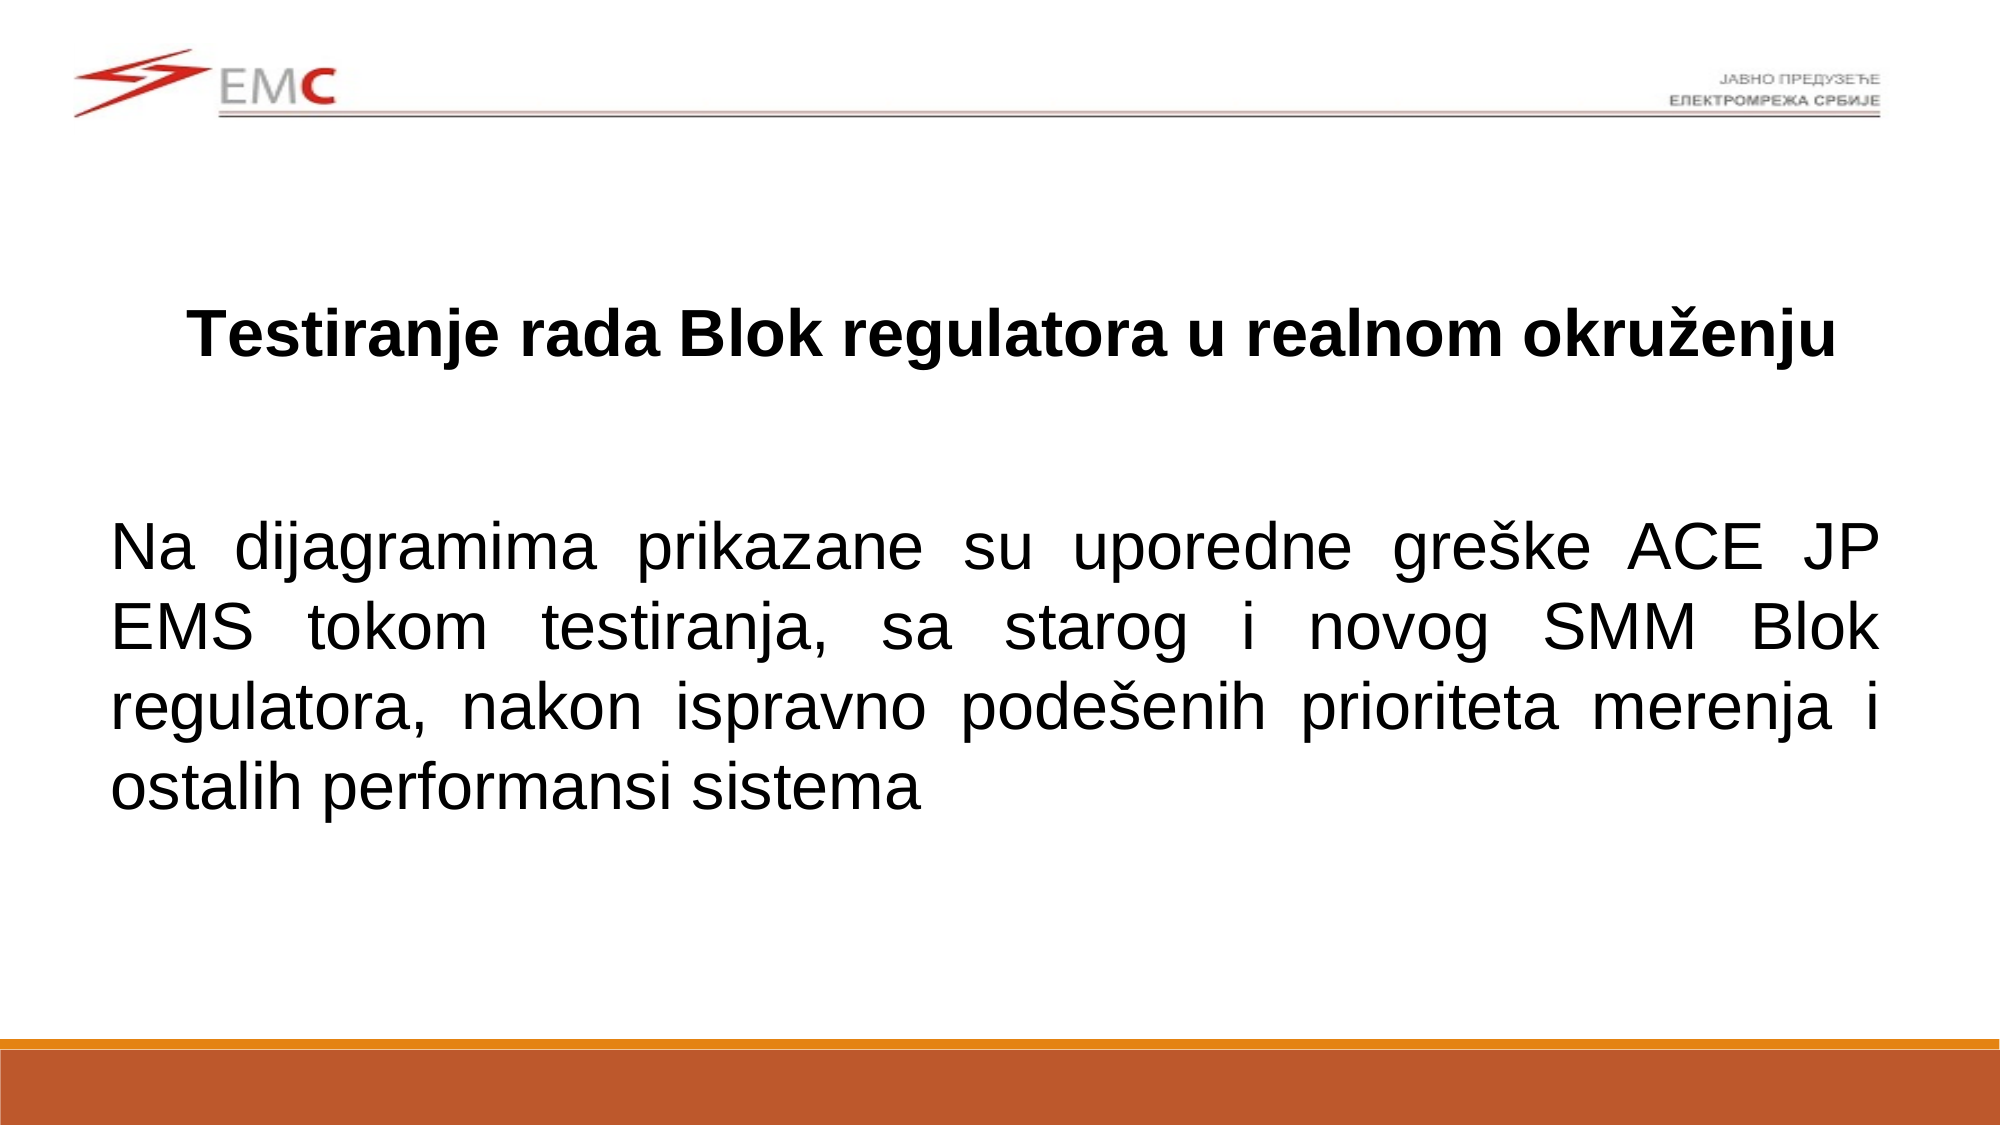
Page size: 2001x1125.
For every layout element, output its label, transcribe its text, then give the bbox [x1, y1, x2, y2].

text_box Na dijagramima prikazane su uporedne greške ACE JP EMS tokom testiranja, sa starog i novog SMM Blok regulatora, nakon ispravno podešenih prioriteta merenja i ostalih performansi sistema [96, 495, 1897, 831]
picture [73, 43, 1919, 135]
text_box Testiranje rada Blok regulatora u realnom okruženju [139, 281, 1897, 377]
